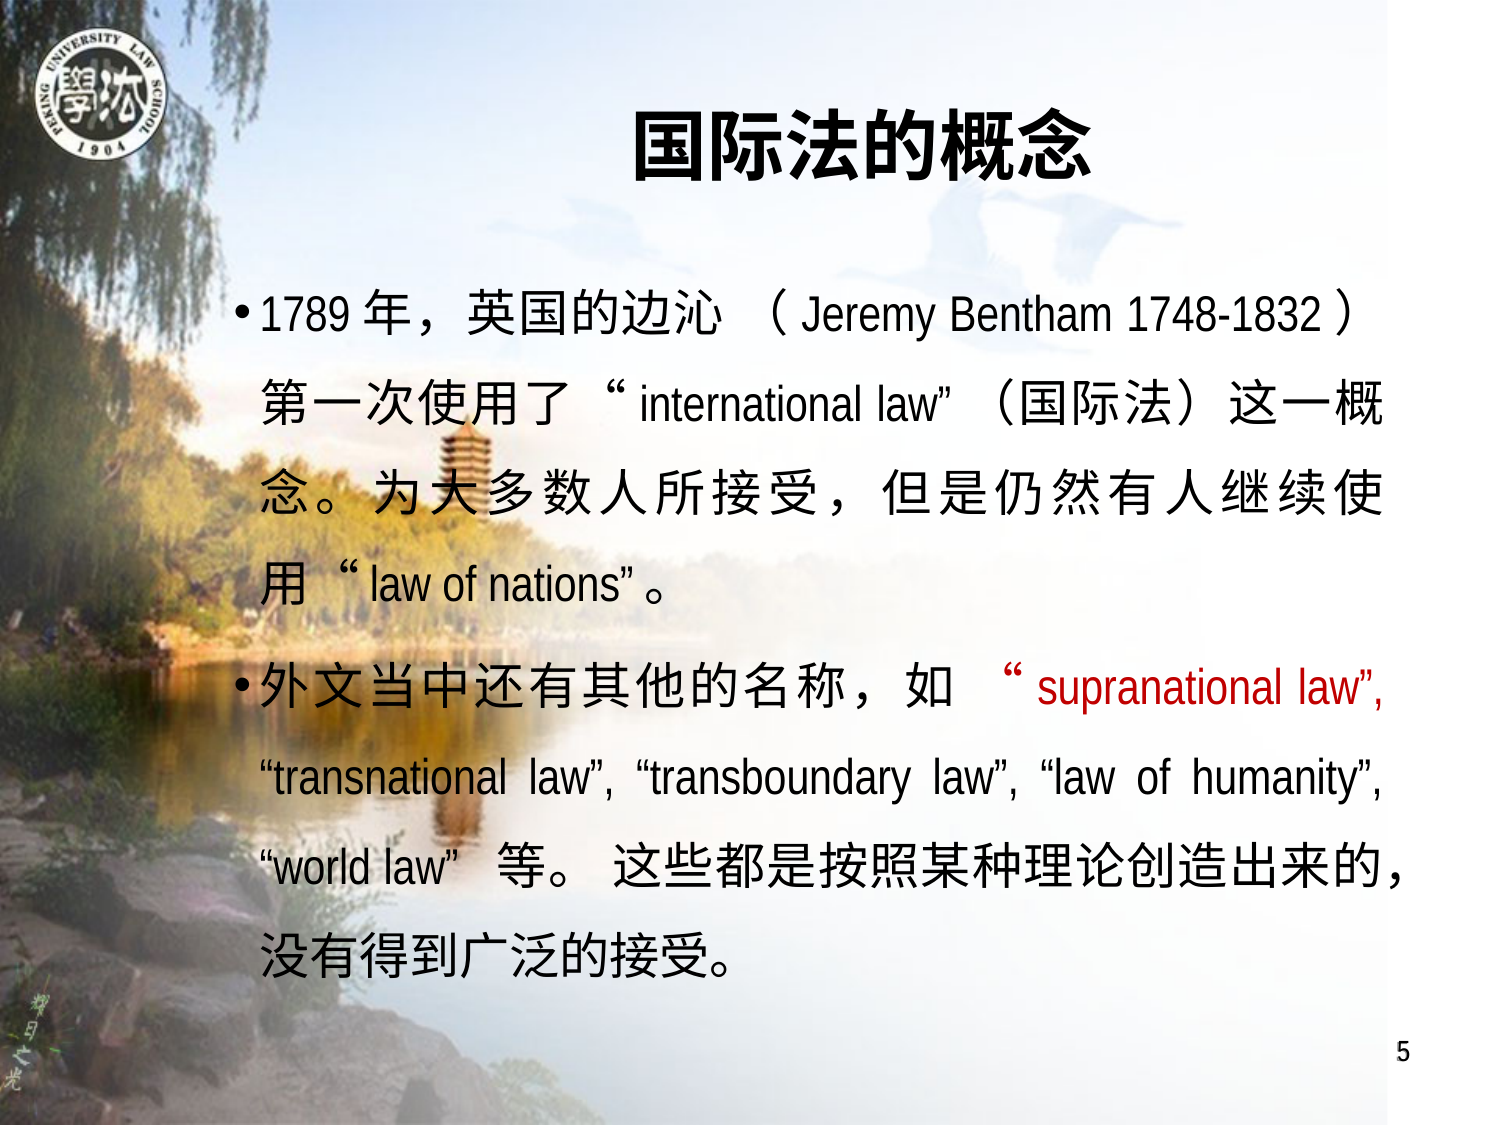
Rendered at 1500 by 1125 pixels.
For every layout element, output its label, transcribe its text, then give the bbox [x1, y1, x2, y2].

text_box 5 [1074, 1024, 1425, 1103]
picture [0, 0, 1500, 1125]
list 1789年，英国的边沁 （Jeremy Bentham 1748-1832）第一次使用了“international law”（国际法）这一概念。为大多数人所接受，但是仍然有人继续使用“law of nations”。 外文当中还有其他的名称，如 “supranational law”, “transnational law”, “transboundary law”, “law of humanity”, “world law” 等。 这些都是按照某种理论创造出来的，没有得到广泛的接受。 [218, 243, 1400, 998]
title 国际法的概念 [224, 100, 1500, 200]
